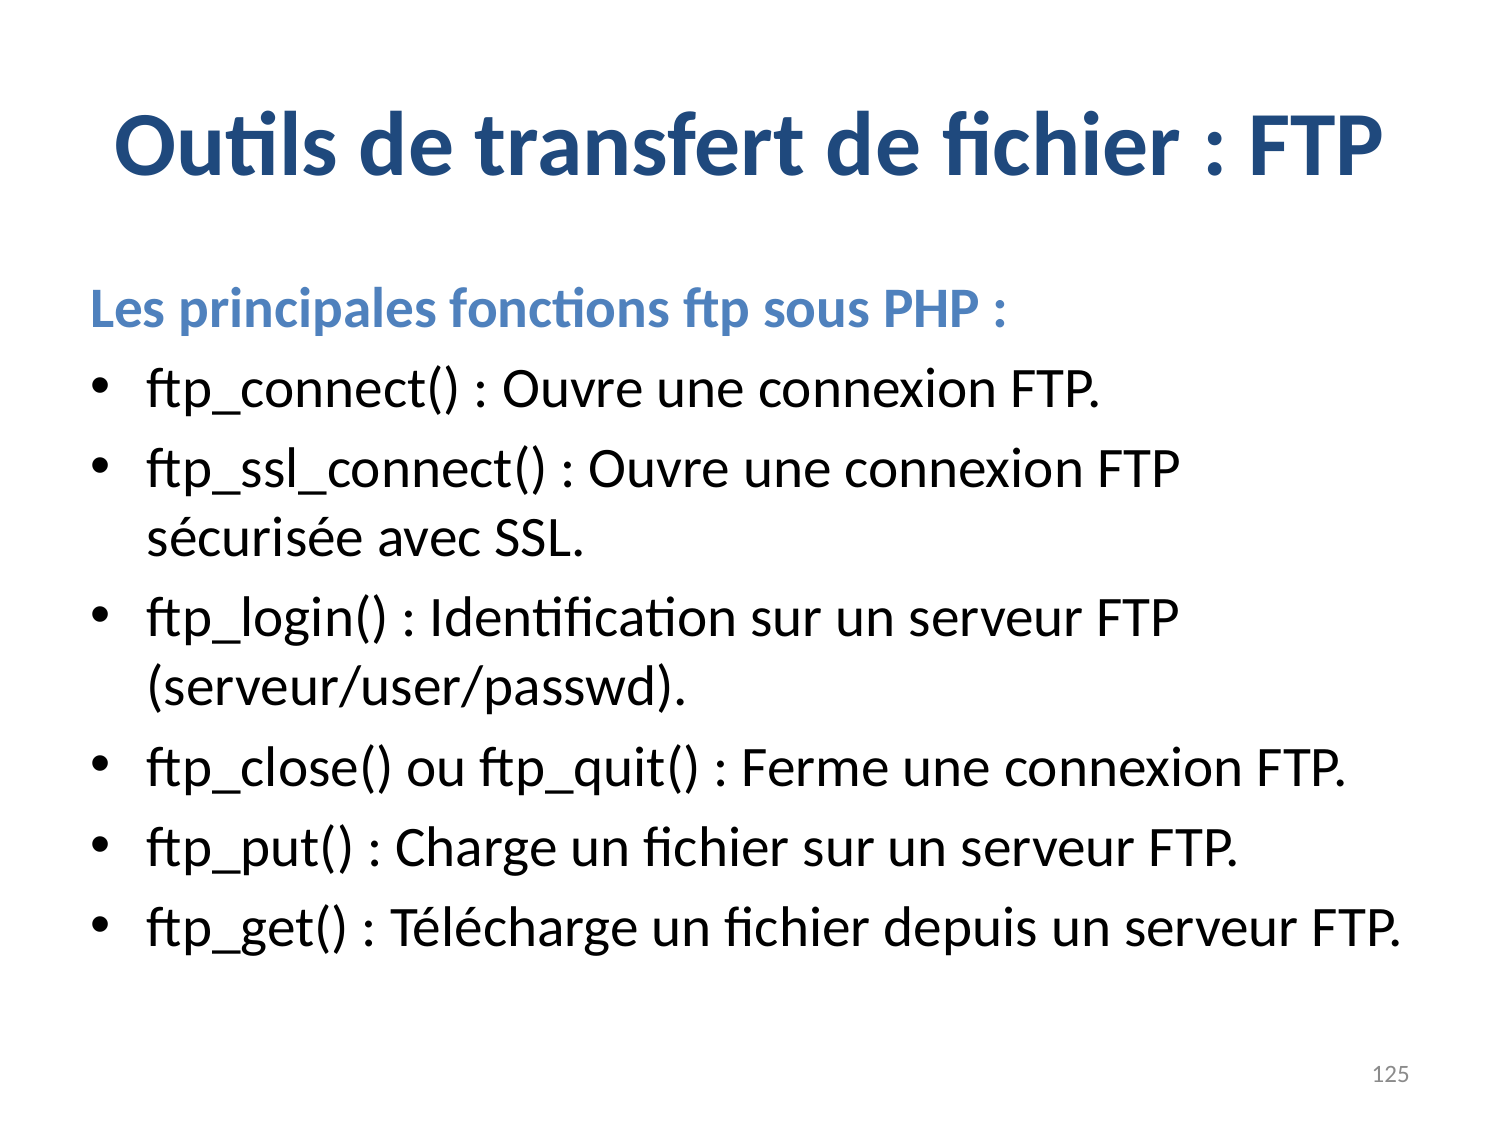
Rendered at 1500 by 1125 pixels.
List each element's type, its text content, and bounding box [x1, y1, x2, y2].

title Outils de transfert de fichier : FTP [75, 45, 1425, 233]
slide_number 125 [1074, 1042, 1425, 1103]
list Les principales fonctions ftp sous PHP : ftp_connect() : Ouvre une connexion FTP. ftp_ssl_connect() : Ouvre une connexion FTP sécurisée avec SSL. ftp_login() : Identification sur un serveur FTP (serveur/user/passwd). ftp_close() ou ftp_quit() : Ferme une connexion FTP. ftp_put() : Charge un fichier sur un serveur FTP. ftp_get() : Télécharge un fichier depuis un serveur FTP. [75, 262, 1425, 1005]
